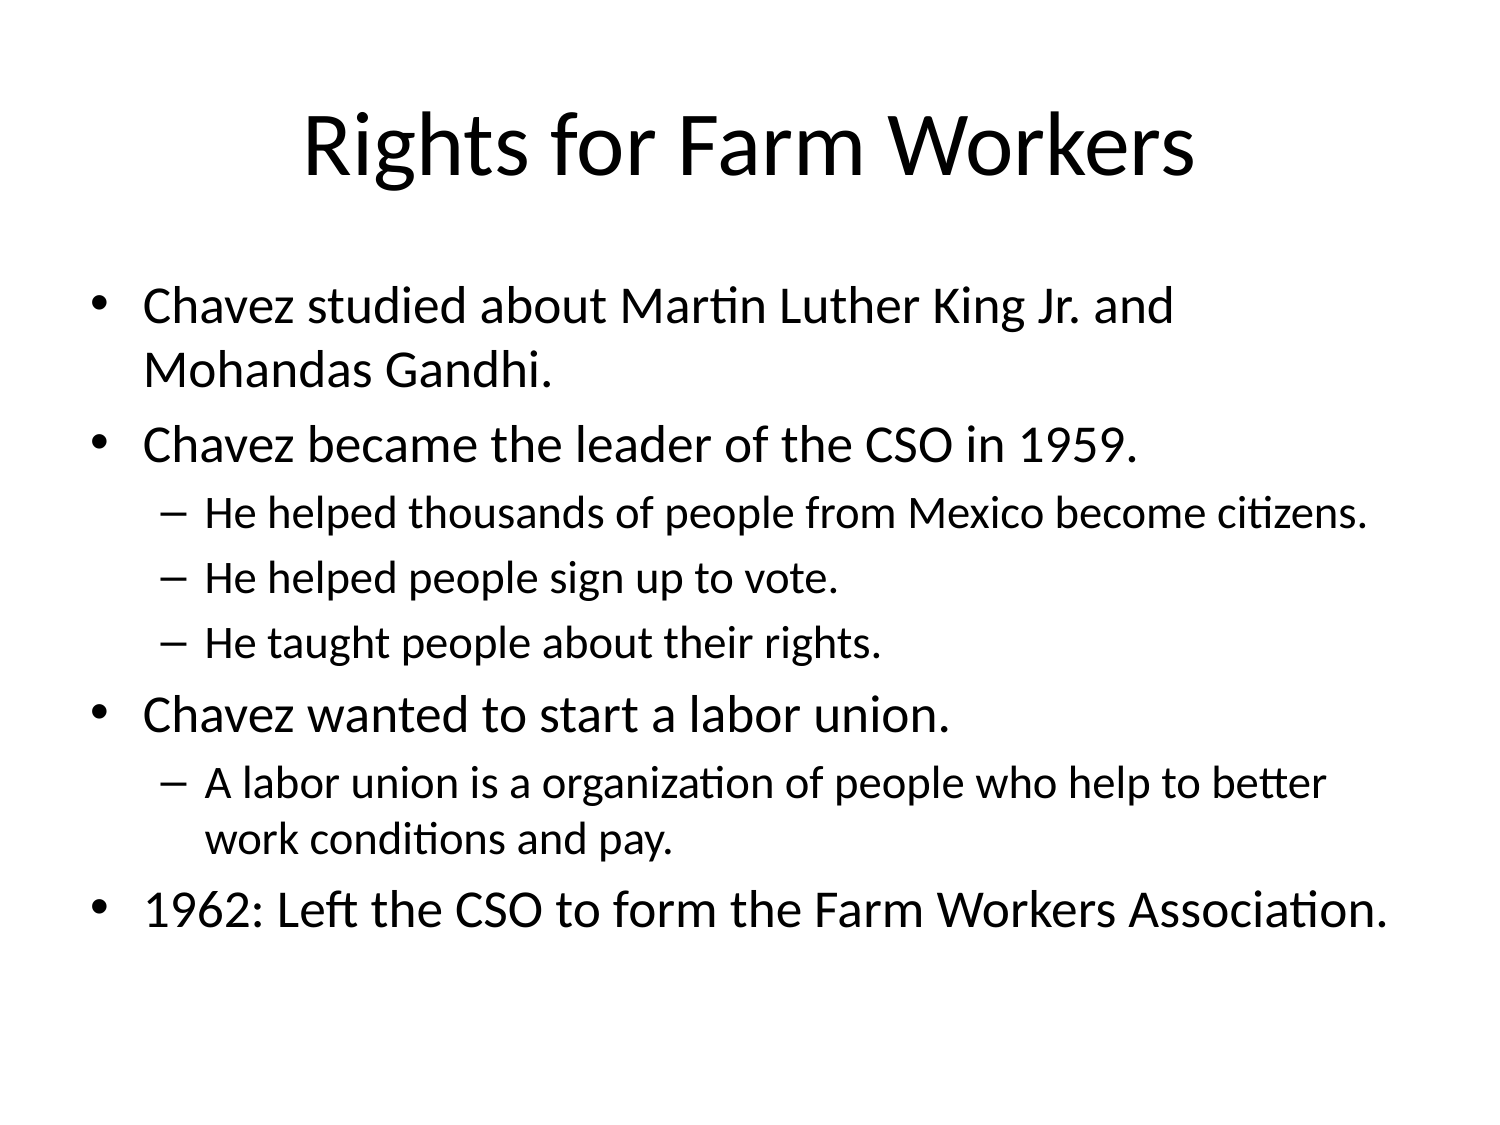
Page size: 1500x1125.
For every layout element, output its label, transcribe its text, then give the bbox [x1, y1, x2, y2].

list Chavez studied about Martin Luther King Jr. and Mohandas Gandhi. Chavez became the leader of the CSO in 1959. He helped thousands of people from Mexico become citizens. He helped people sign up to vote. He taught people about their rights. Chavez wanted to start a labor union. A labor union is a organization of people who help to better work conditions and pay. 1962: Left the CSO to form the Farm Workers Association. [75, 262, 1425, 1005]
title Rights for Farm Workers [75, 45, 1425, 233]
